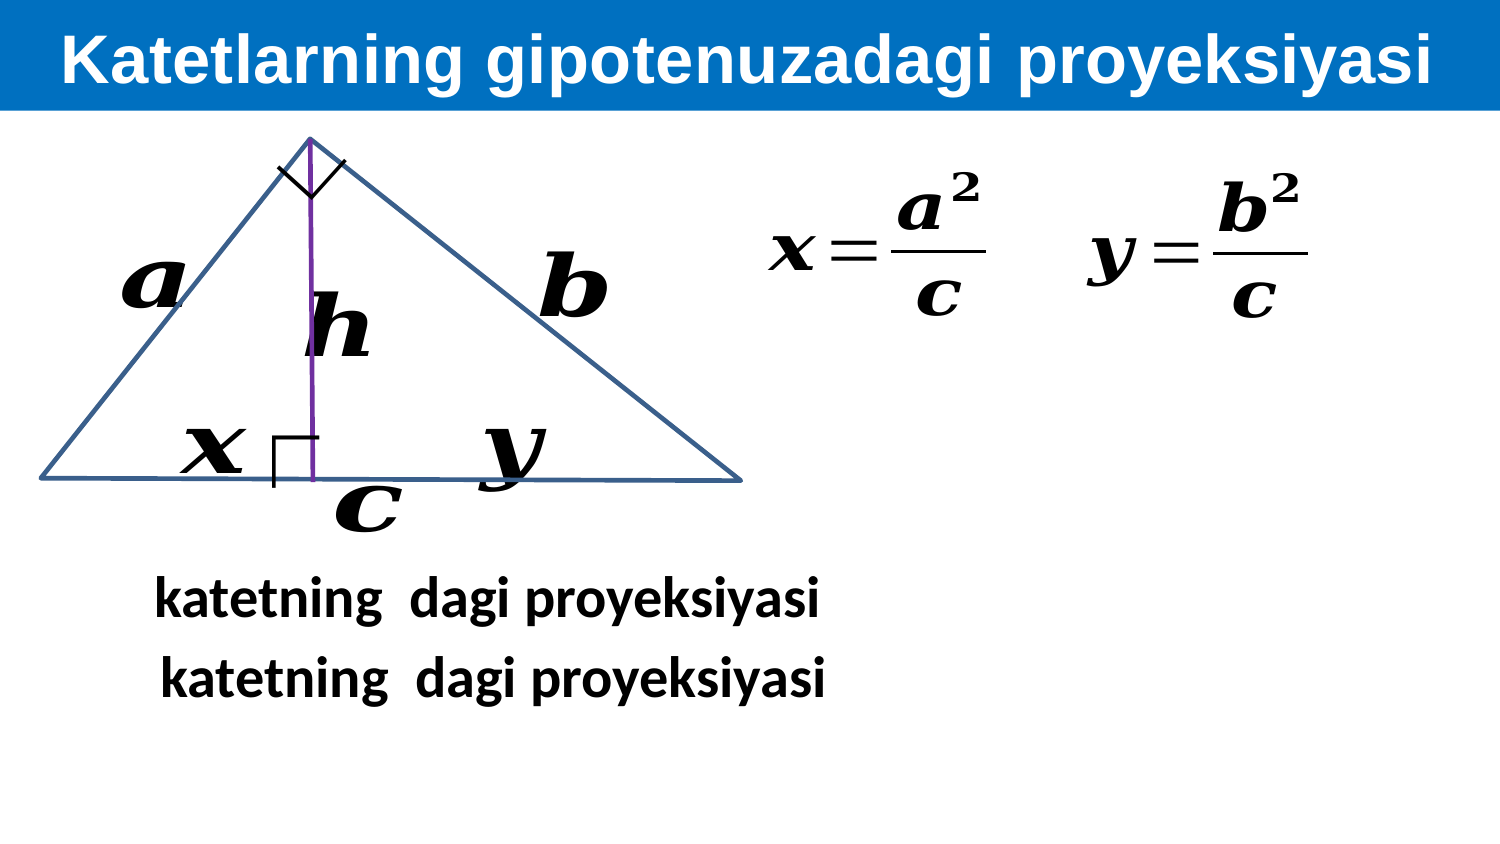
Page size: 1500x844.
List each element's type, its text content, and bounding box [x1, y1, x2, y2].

text_box [316, 140, 342, 187]
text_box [309, 138, 314, 483]
text_box [283, 139, 307, 187]
text_box [0, 0, 1500, 111]
text_box [38, 172, 304, 482]
text_box Katetlarning gipotenuzadagi proyeksiyasi [36, 2, 1500, 109]
text_box [318, 163, 743, 483]
